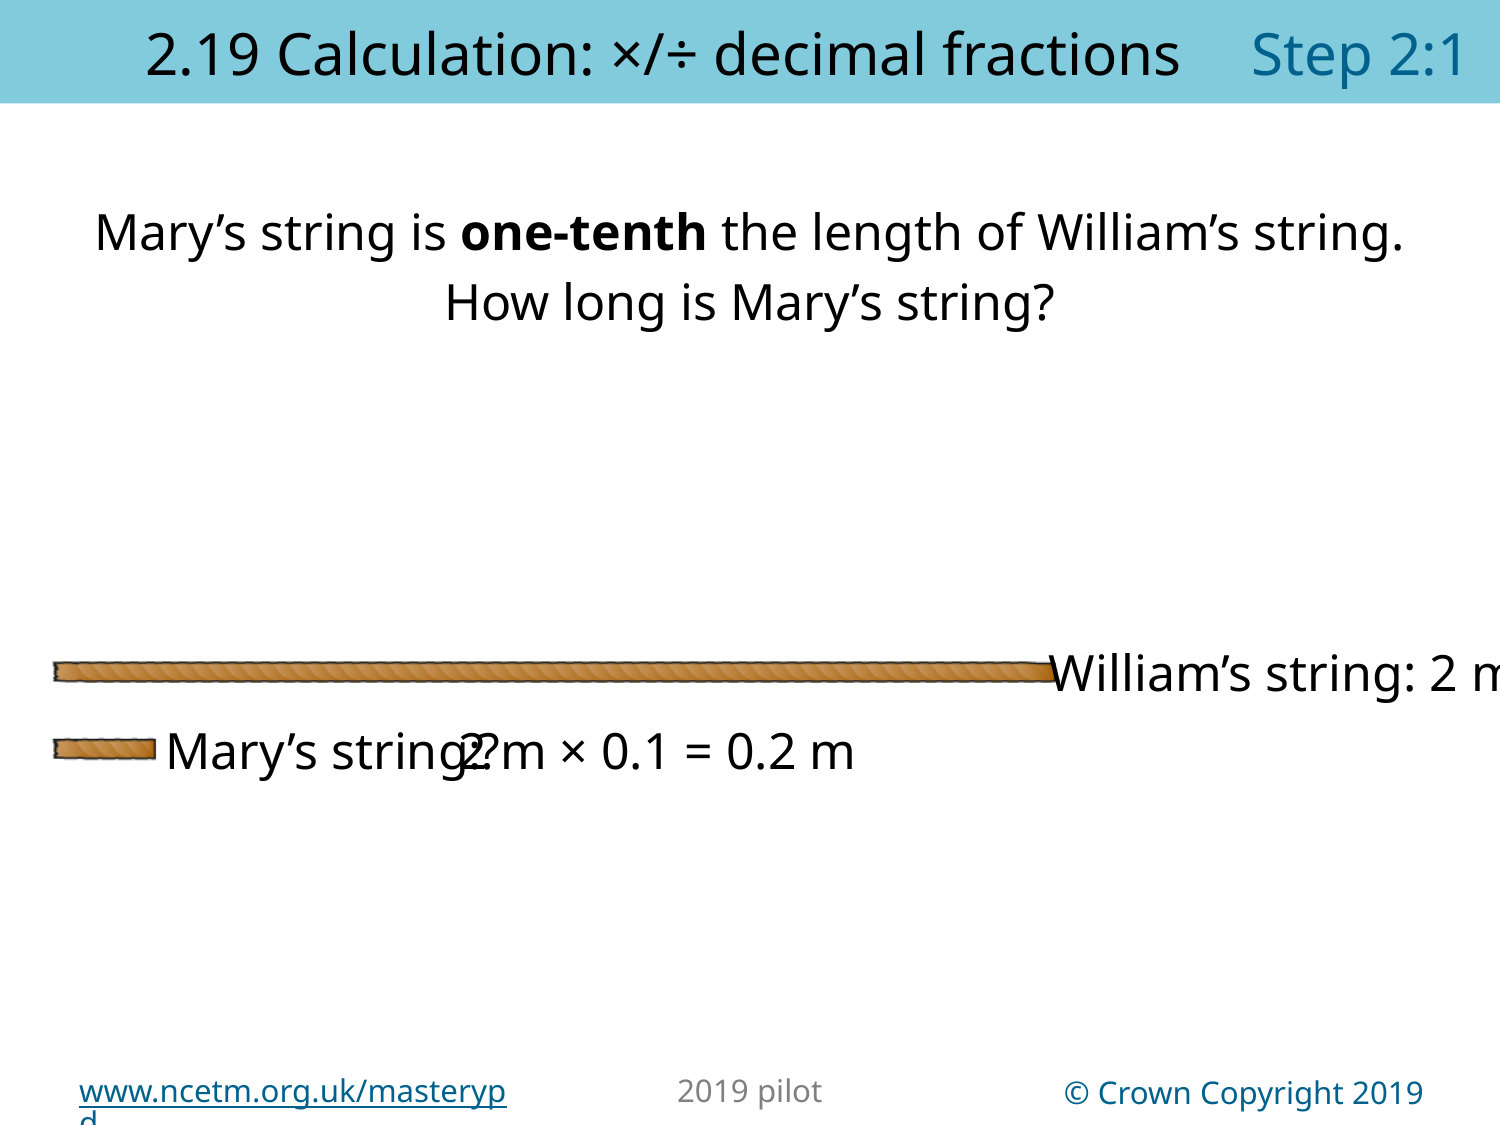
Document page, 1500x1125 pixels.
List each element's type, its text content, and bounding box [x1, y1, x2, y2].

text_box William’s string: 2 m [1033, 633, 1500, 709]
text_box Mary’s string is one-tenth the length of William’s string. How long is Mary’s string? [79, 193, 1421, 339]
picture [3, 647, 1084, 792]
list 2.19 Calculation: ×/÷ decimal fractions Step 2:1 [0, 0, 1500, 104]
